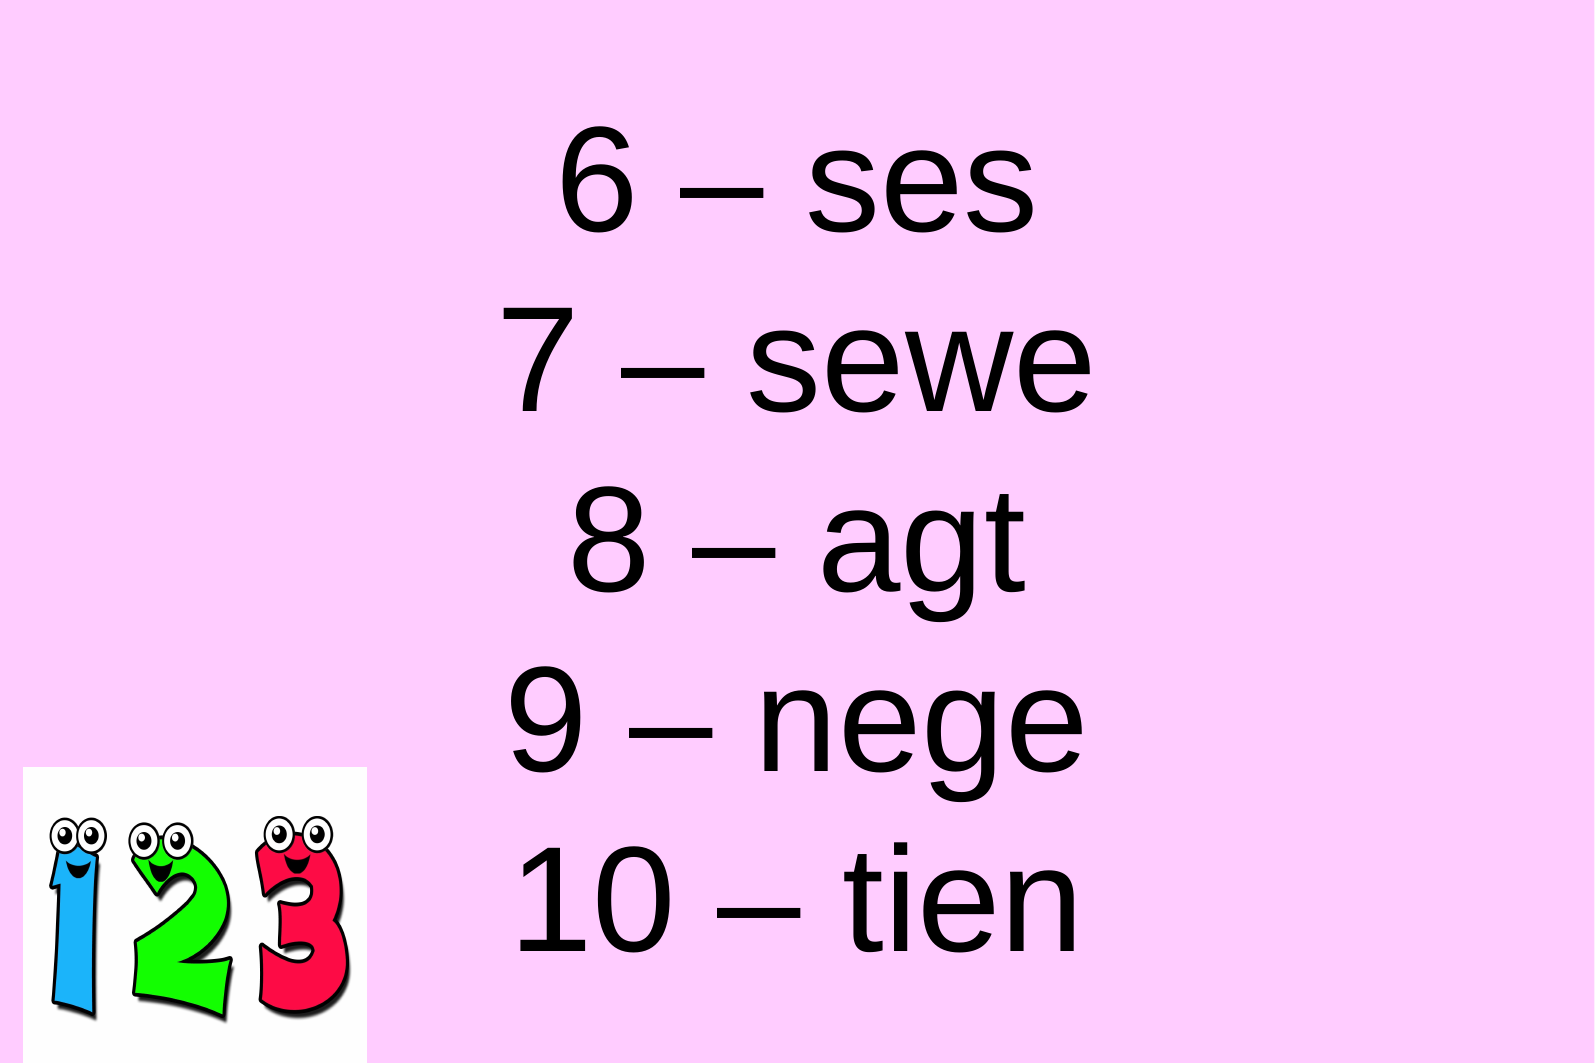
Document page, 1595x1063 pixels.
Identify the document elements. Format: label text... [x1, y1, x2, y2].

picture [23, 767, 367, 1063]
text_box 6 – ses 7 – sewe 8 – agt 9 – nege 10 – tien [0, 0, 1595, 1063]
